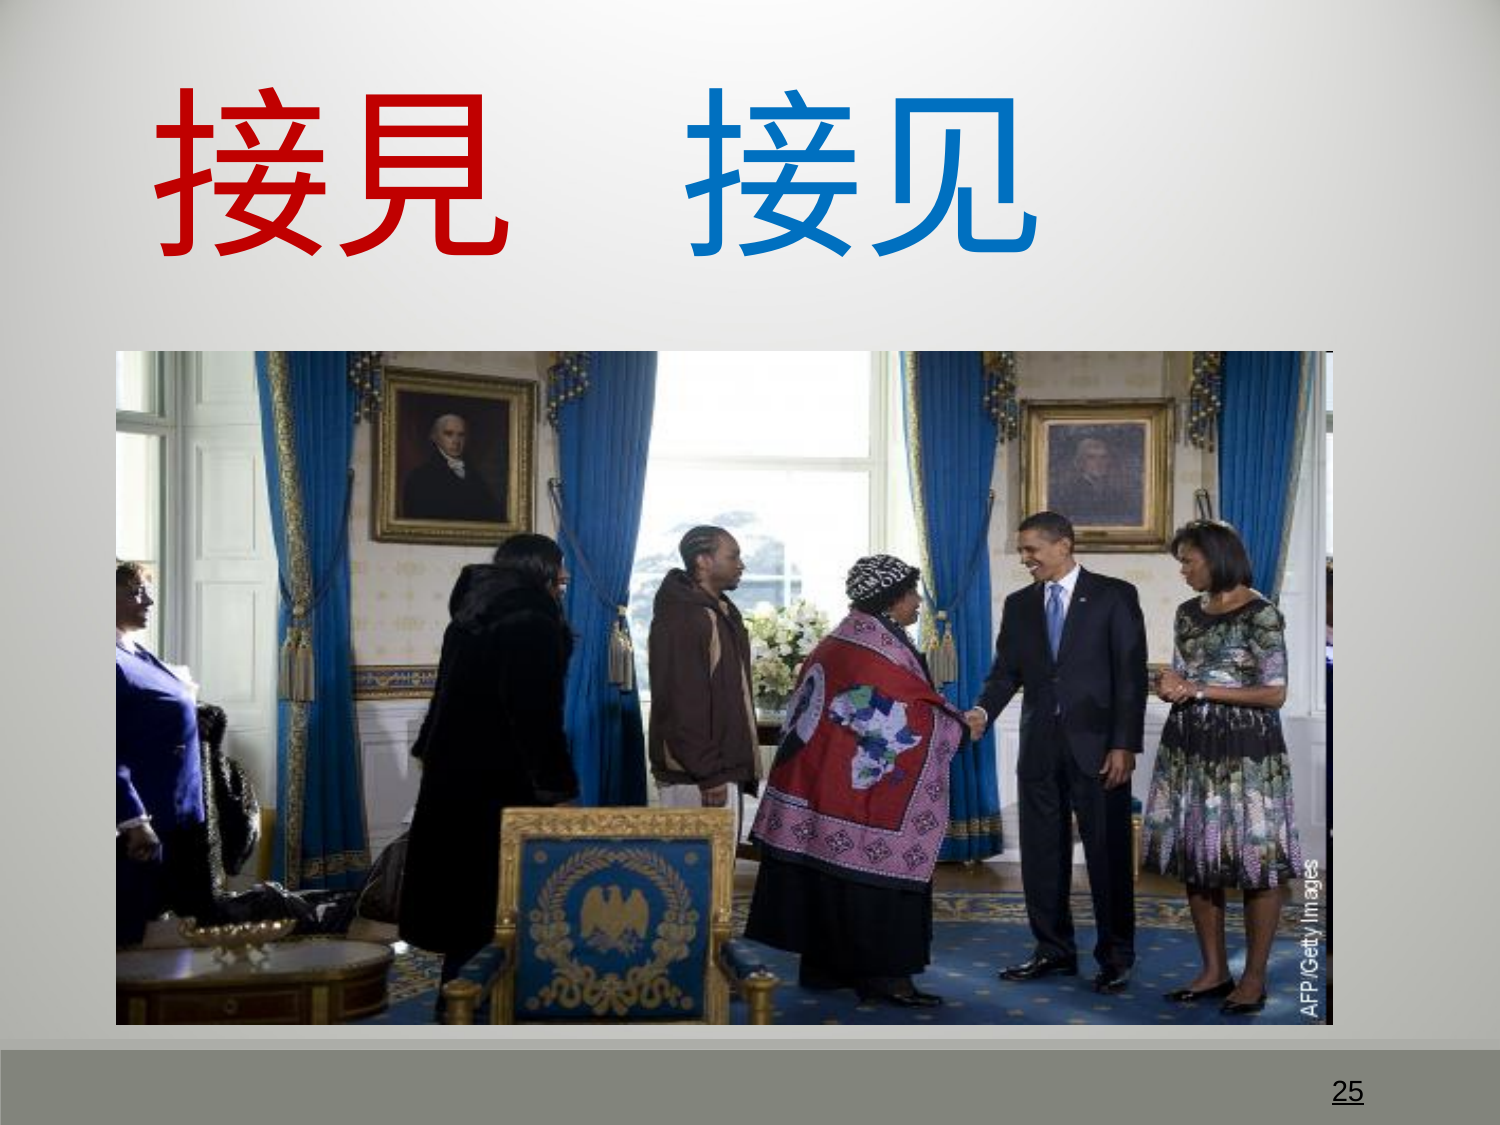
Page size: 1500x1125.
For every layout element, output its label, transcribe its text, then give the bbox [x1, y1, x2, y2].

text_box 接見 接见 [134, 51, 1062, 287]
picture [0, 0, 1500, 1039]
slide_number 25 [1217, 1059, 1380, 1120]
